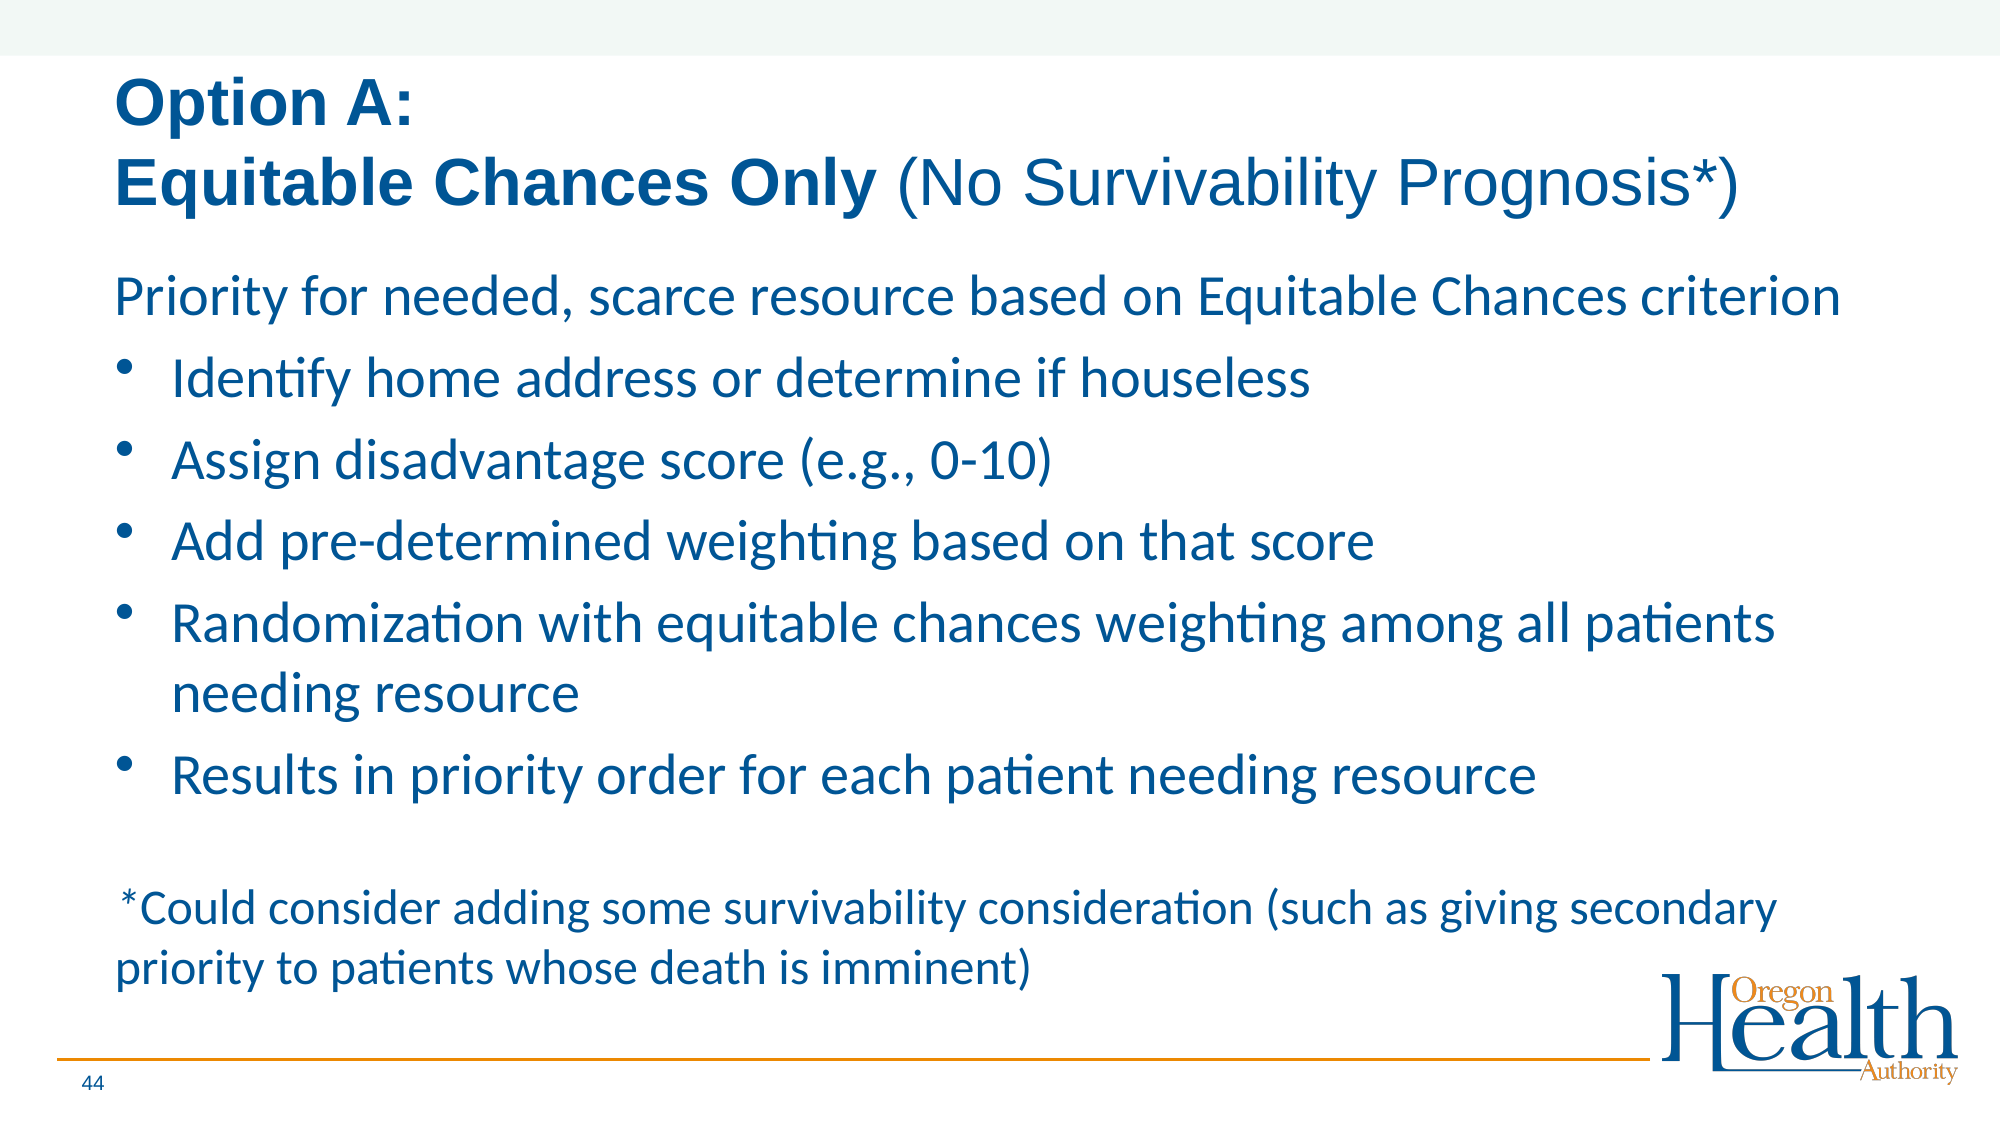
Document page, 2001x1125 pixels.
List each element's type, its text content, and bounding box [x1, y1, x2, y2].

picture [1662, 974, 1958, 1085]
title Option A: Equitable Chances Only (No Survivability Prognosis*) [99, 45, 1900, 233]
list Priority for needed, scarce resource based on Equitable Chances criterion Identify home address or determine if houseless Assign disadvantage score (e.g., 0-10) Add pre-determined weighting based on that score Randomization with equitable chances weighting among all patients needing resource Results in priority order for each patient needing resource *Could consider adding some survivability consideration (such as giving secondary priority to patients whose death is imminent) [99, 249, 1900, 850]
slide_number 44 [66, 1062, 534, 1104]
